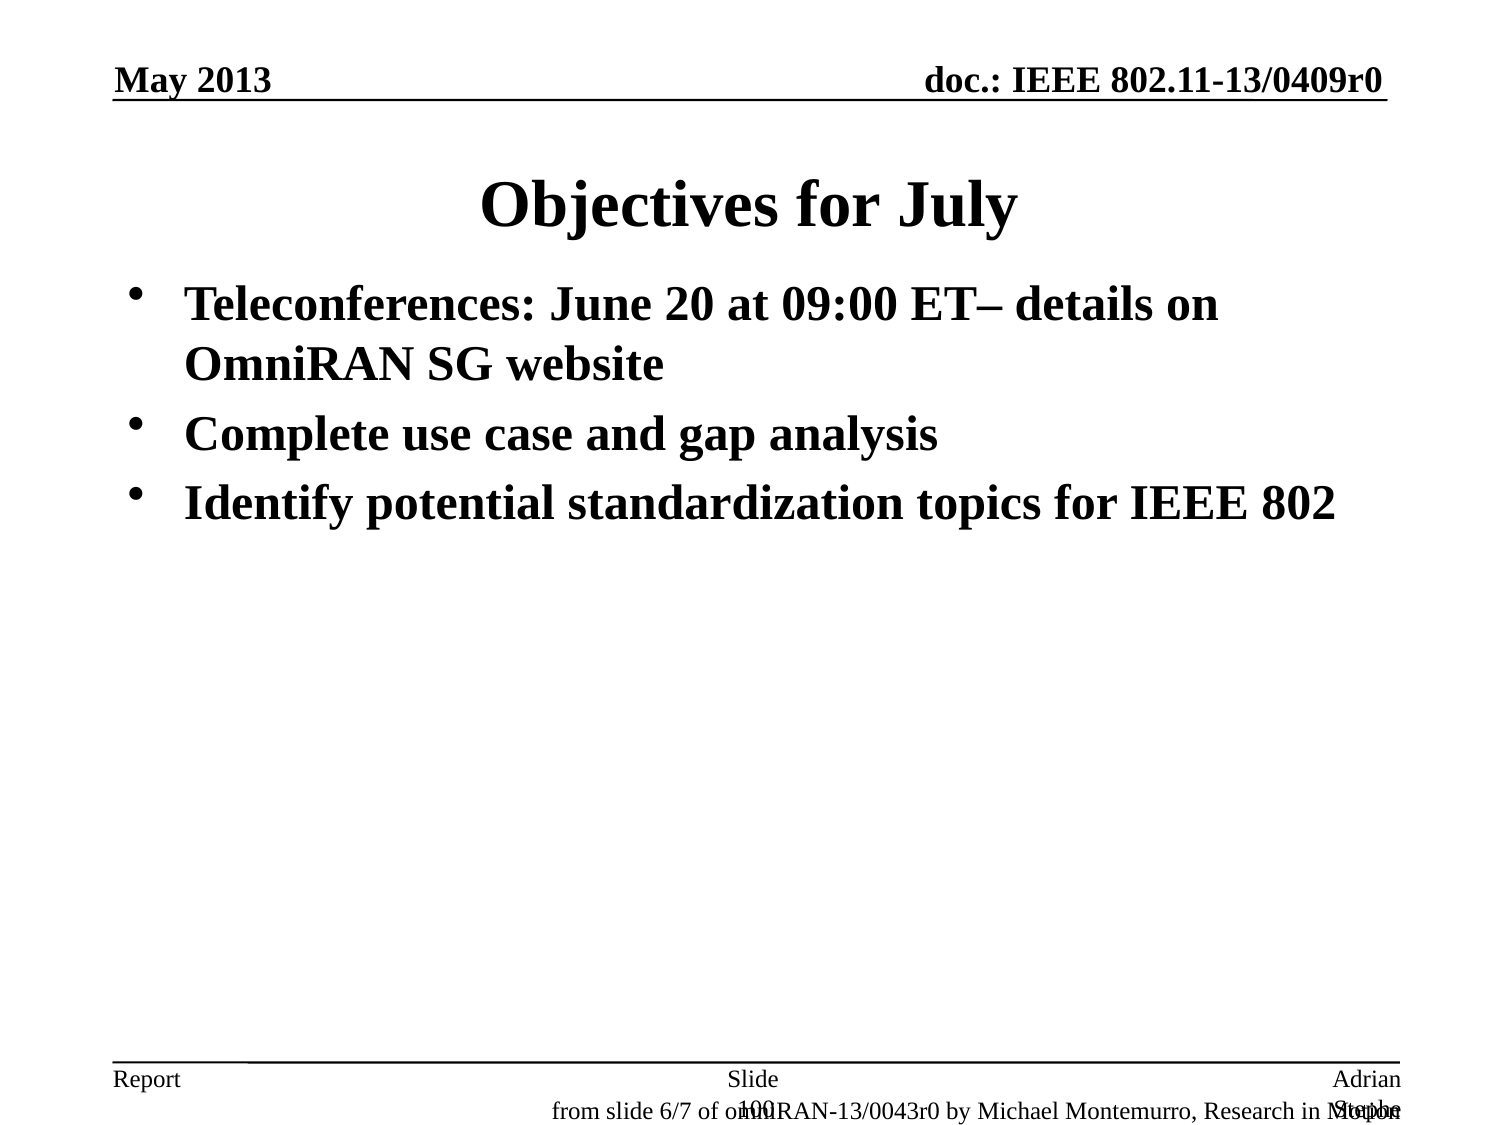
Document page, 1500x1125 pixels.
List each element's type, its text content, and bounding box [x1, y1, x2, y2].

footer Adrian Stephens, Intel Corporation [1324, 1061, 1402, 1087]
text_box from slide 6/7 of omniRAN-13/0043r0 by Michael Montemurro, Research in Motion [343, 1087, 1417, 1125]
list Teleconferences: June 20 at 09:00 ET– details on OmniRAN SG website Complete use case and gap analysis Identify potential standardization topics for IEEE 802 [112, 262, 1388, 938]
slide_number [114, 54, 374, 101]
title Objectives for July [112, 112, 1388, 262]
slide_number Slide 100 [712, 1061, 800, 1087]
